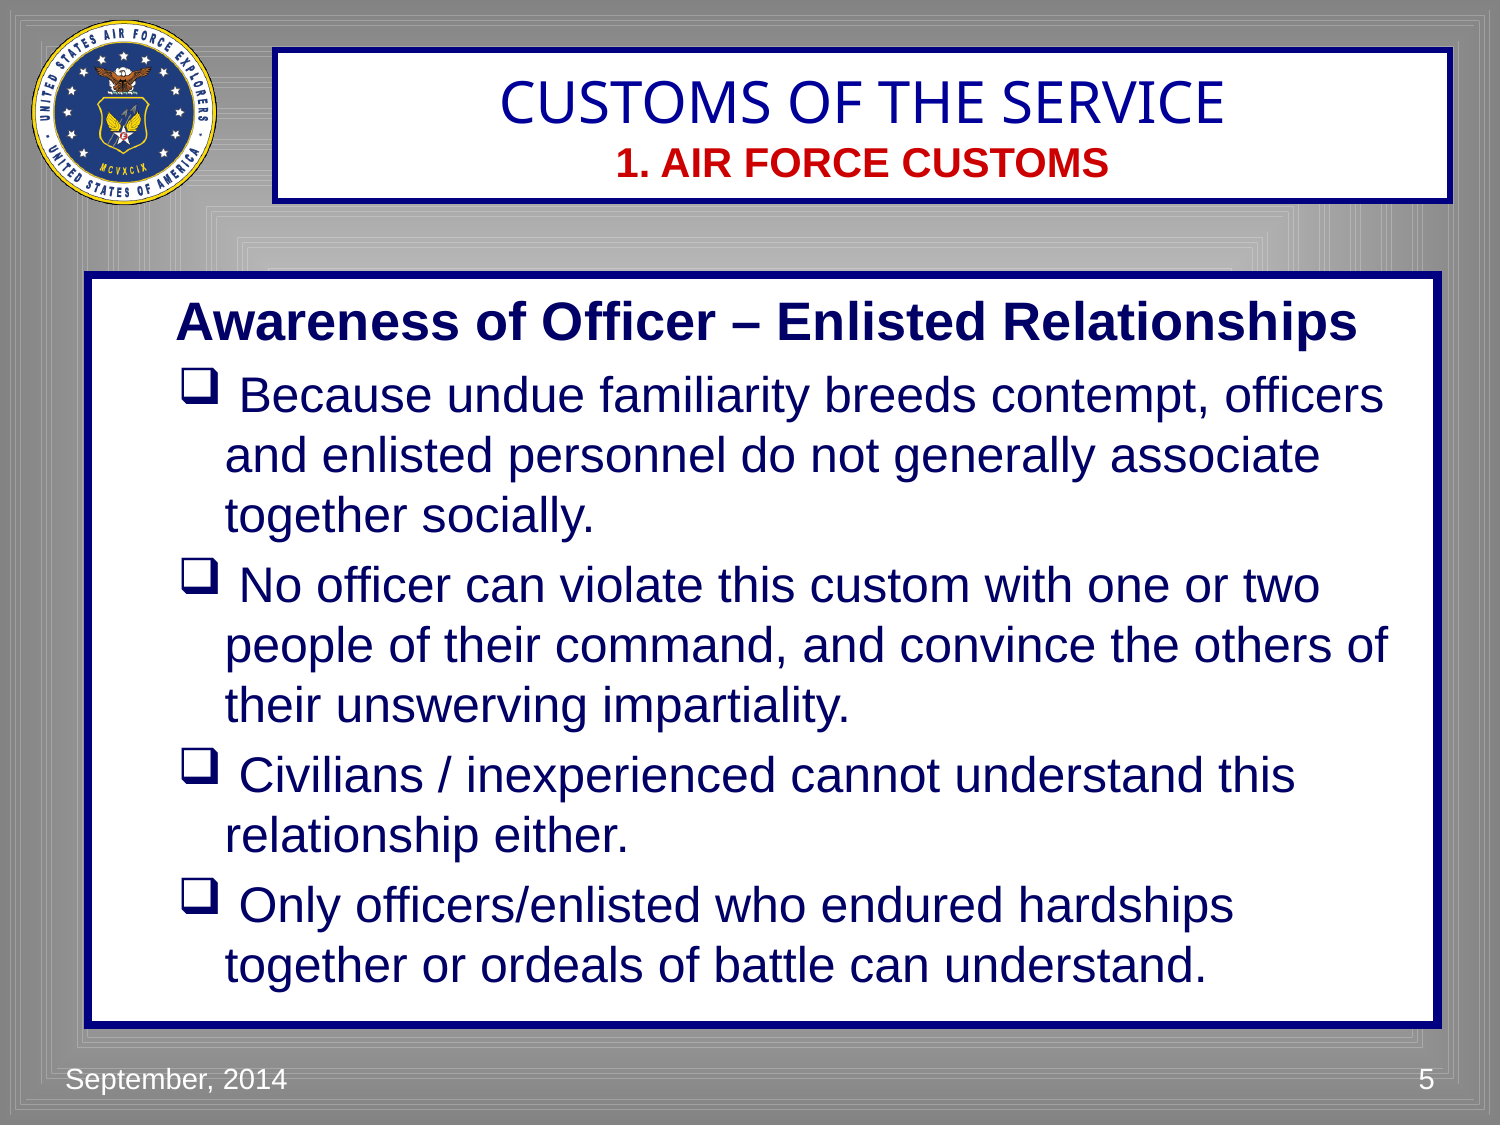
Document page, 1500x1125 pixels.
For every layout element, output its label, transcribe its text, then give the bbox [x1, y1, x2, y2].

list Awareness of Officer – Enlisted Relationships Because undue familiarity breeds contempt, officers and enlisted personnel do not generally associate together socially. No officer can violate this custom with one or two people of their command, and convince the others of their unswerving impartiality. Civilians / inexperienced cannot understand this relationship either. Only officers/enlisted who endured hardships together or ordeals of battle can understand. [87, 275, 1438, 1025]
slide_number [50, 1024, 425, 1103]
title CUSTOMS OF THE SERVICE 1. AIR FORCE CUSTOMS [275, 50, 1450, 202]
slide_number 5 [1074, 1024, 1450, 1103]
picture [24, 11, 226, 214]
